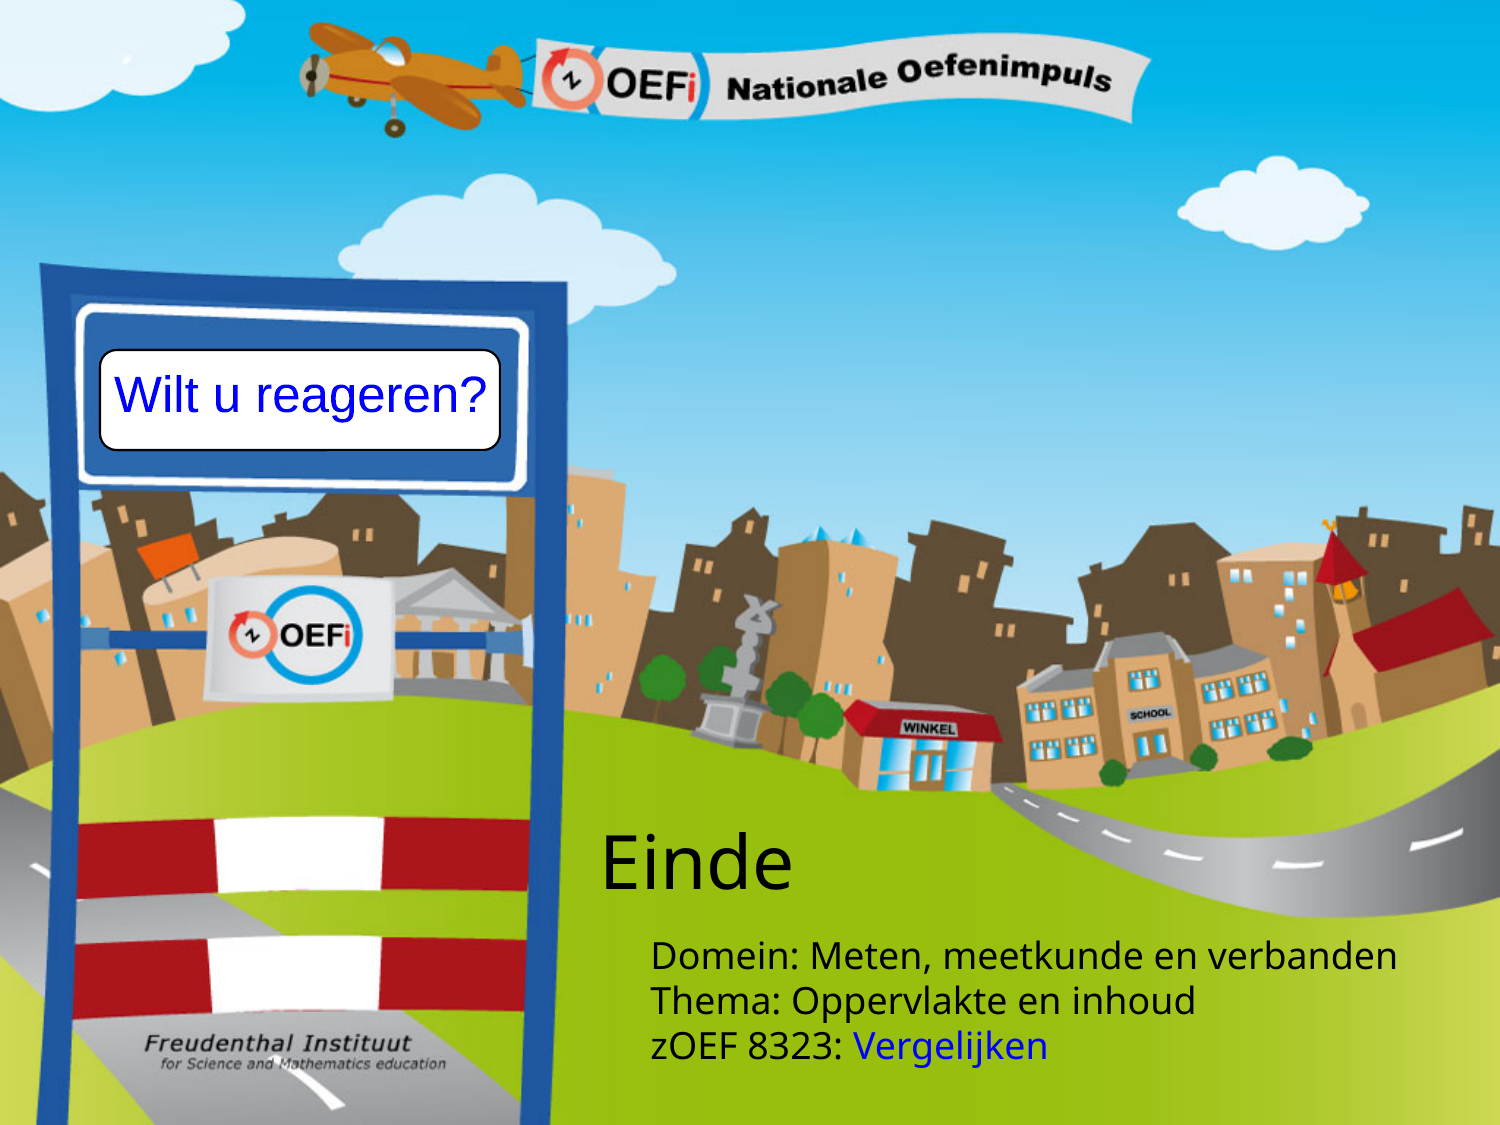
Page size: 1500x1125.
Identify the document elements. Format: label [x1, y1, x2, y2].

text_box [99, 349, 500, 450]
picture [0, 0, 1500, 1125]
picture [699, 33, 1151, 125]
